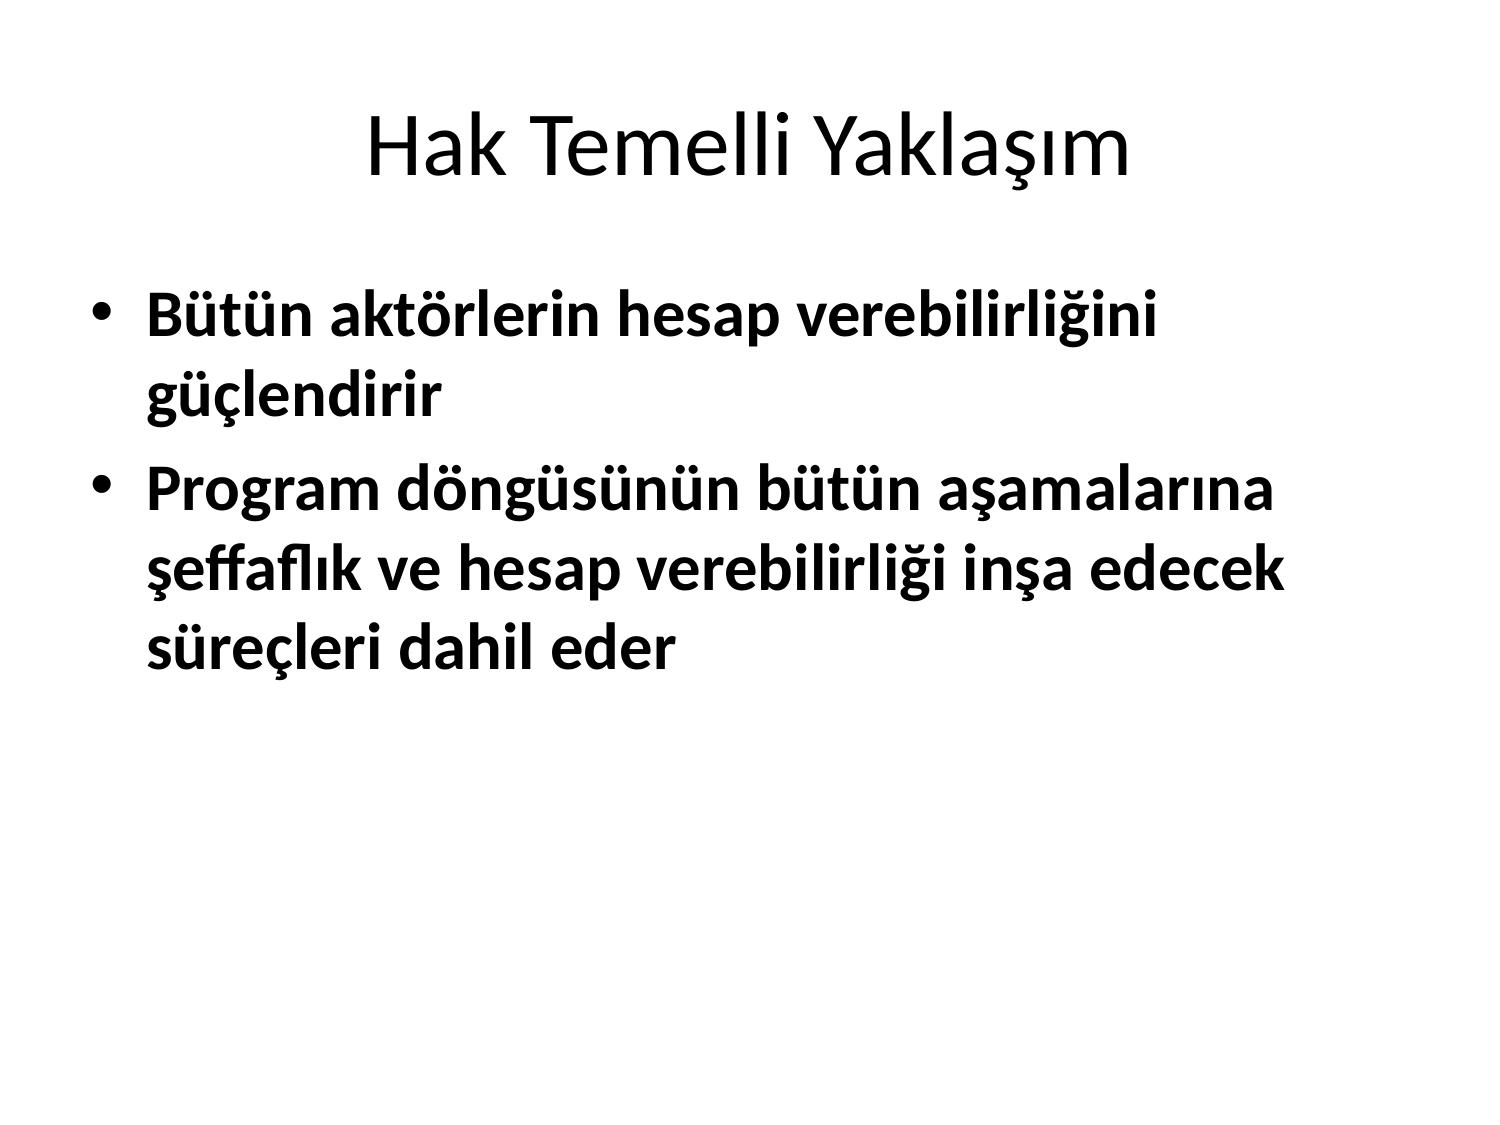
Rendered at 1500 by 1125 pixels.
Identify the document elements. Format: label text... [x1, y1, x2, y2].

title Hak Temelli Yaklaşım [75, 45, 1425, 233]
list Bütün aktörlerin hesap verebilirliğini güçlendirir Program döngüsünün bütün aşamalarına şeffaflık ve hesap verebilirliği inşa edecek süreçleri dahil eder [75, 262, 1425, 1005]
